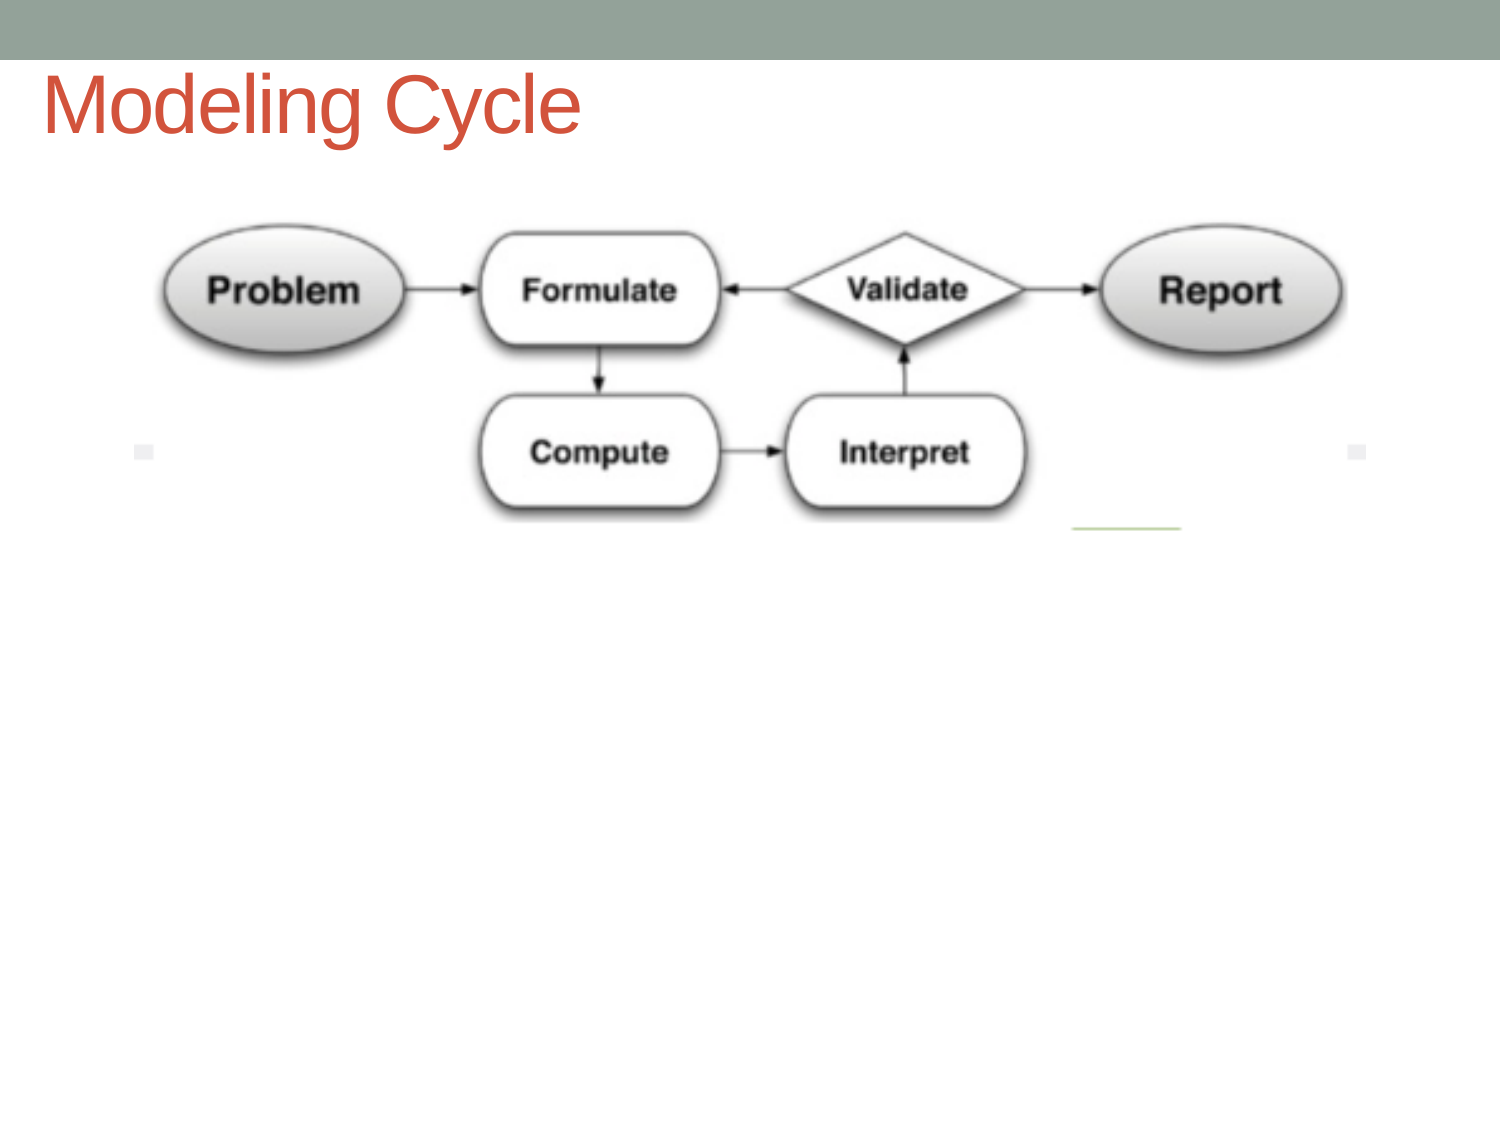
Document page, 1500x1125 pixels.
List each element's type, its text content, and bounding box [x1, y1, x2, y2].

picture [134, 206, 1366, 541]
title Modeling Cycle [26, 18, 1377, 182]
